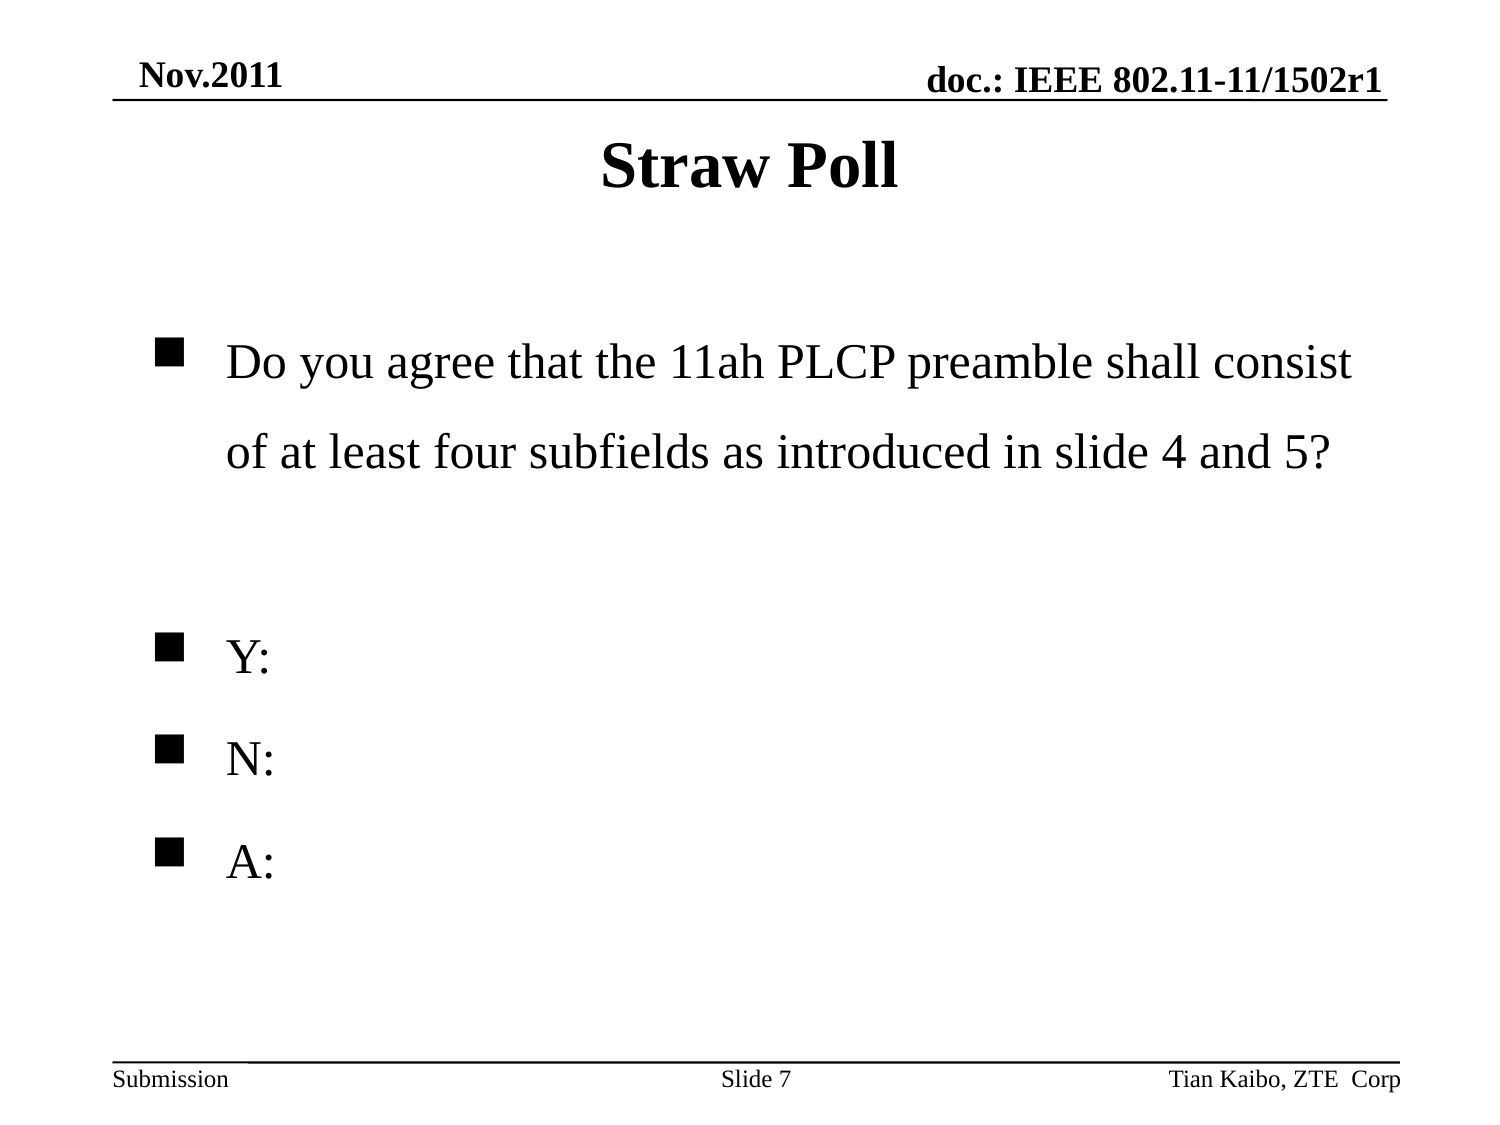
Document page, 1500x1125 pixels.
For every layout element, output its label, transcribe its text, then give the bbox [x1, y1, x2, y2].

footer Tian Kaibo, ZTE Corp [1165, 1061, 1402, 1093]
text_box Straw Poll [112, 101, 1388, 220]
slide_number Slide 7 [712, 1061, 800, 1093]
text_box Do you agree that the 11ah PLCP preamble shall consist of at least four subfields as introduced in slide 4 and 5? Y: N: A: [135, 290, 1411, 941]
